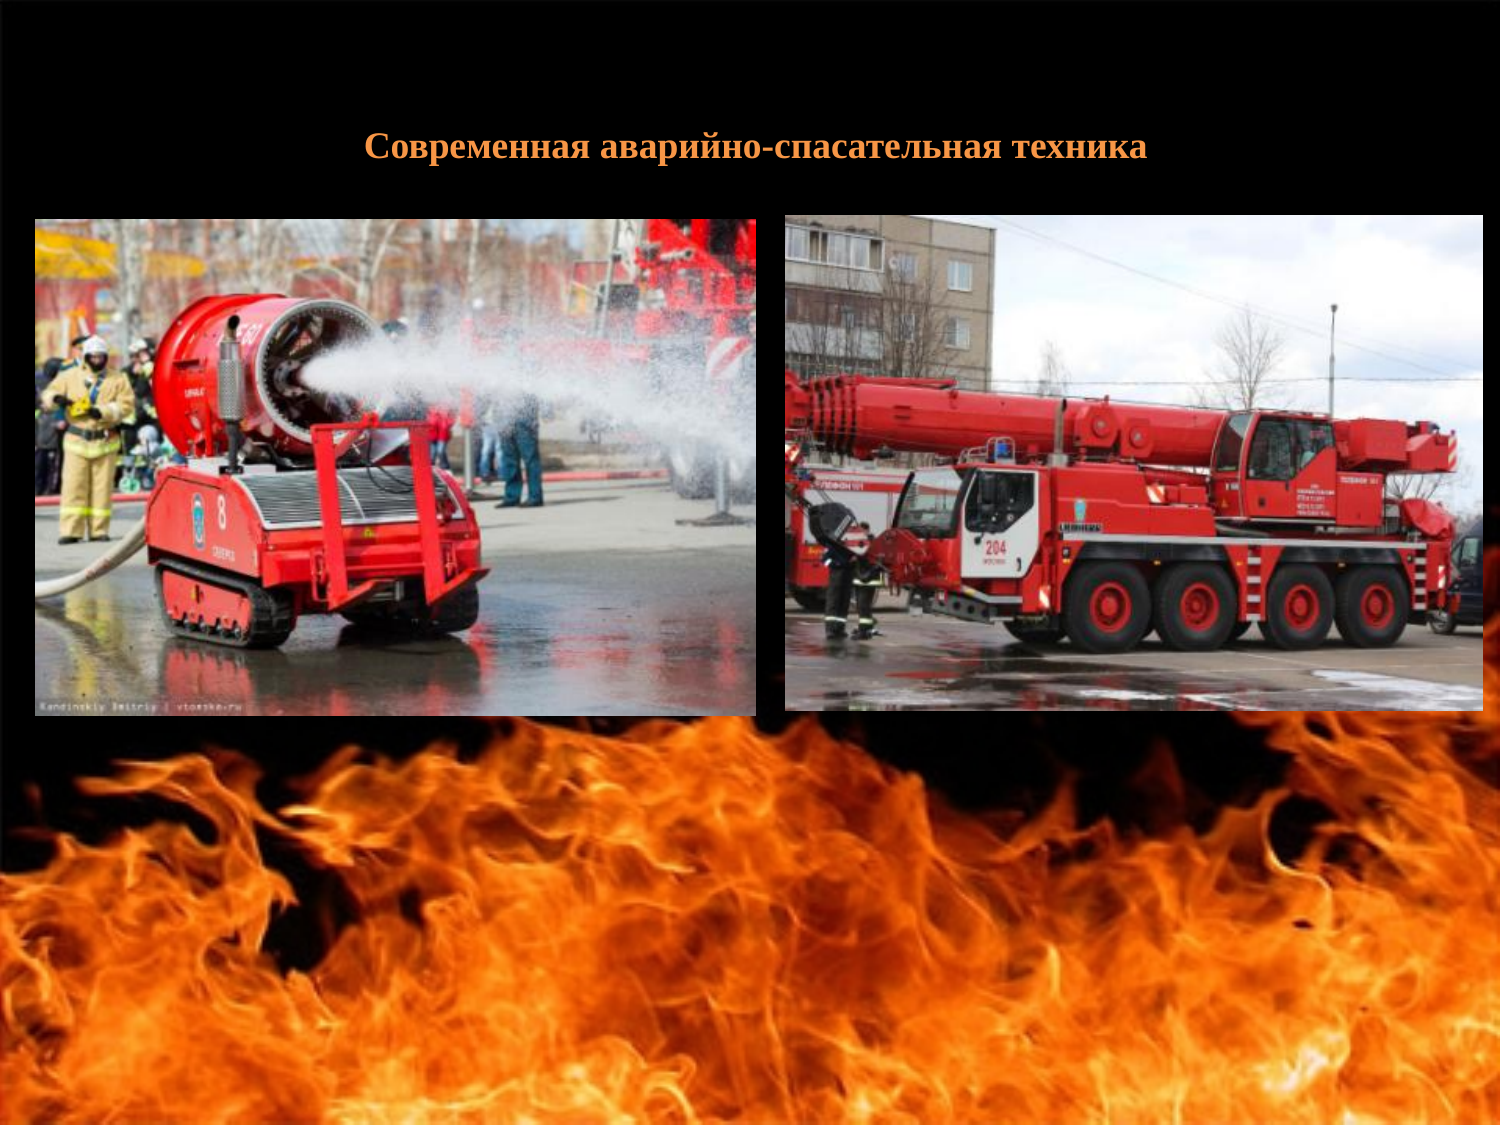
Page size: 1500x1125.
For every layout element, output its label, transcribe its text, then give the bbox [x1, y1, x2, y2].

picture [0, 0, 1500, 1125]
text_box Современная аварийно-спасательная техника [29, 113, 1483, 174]
